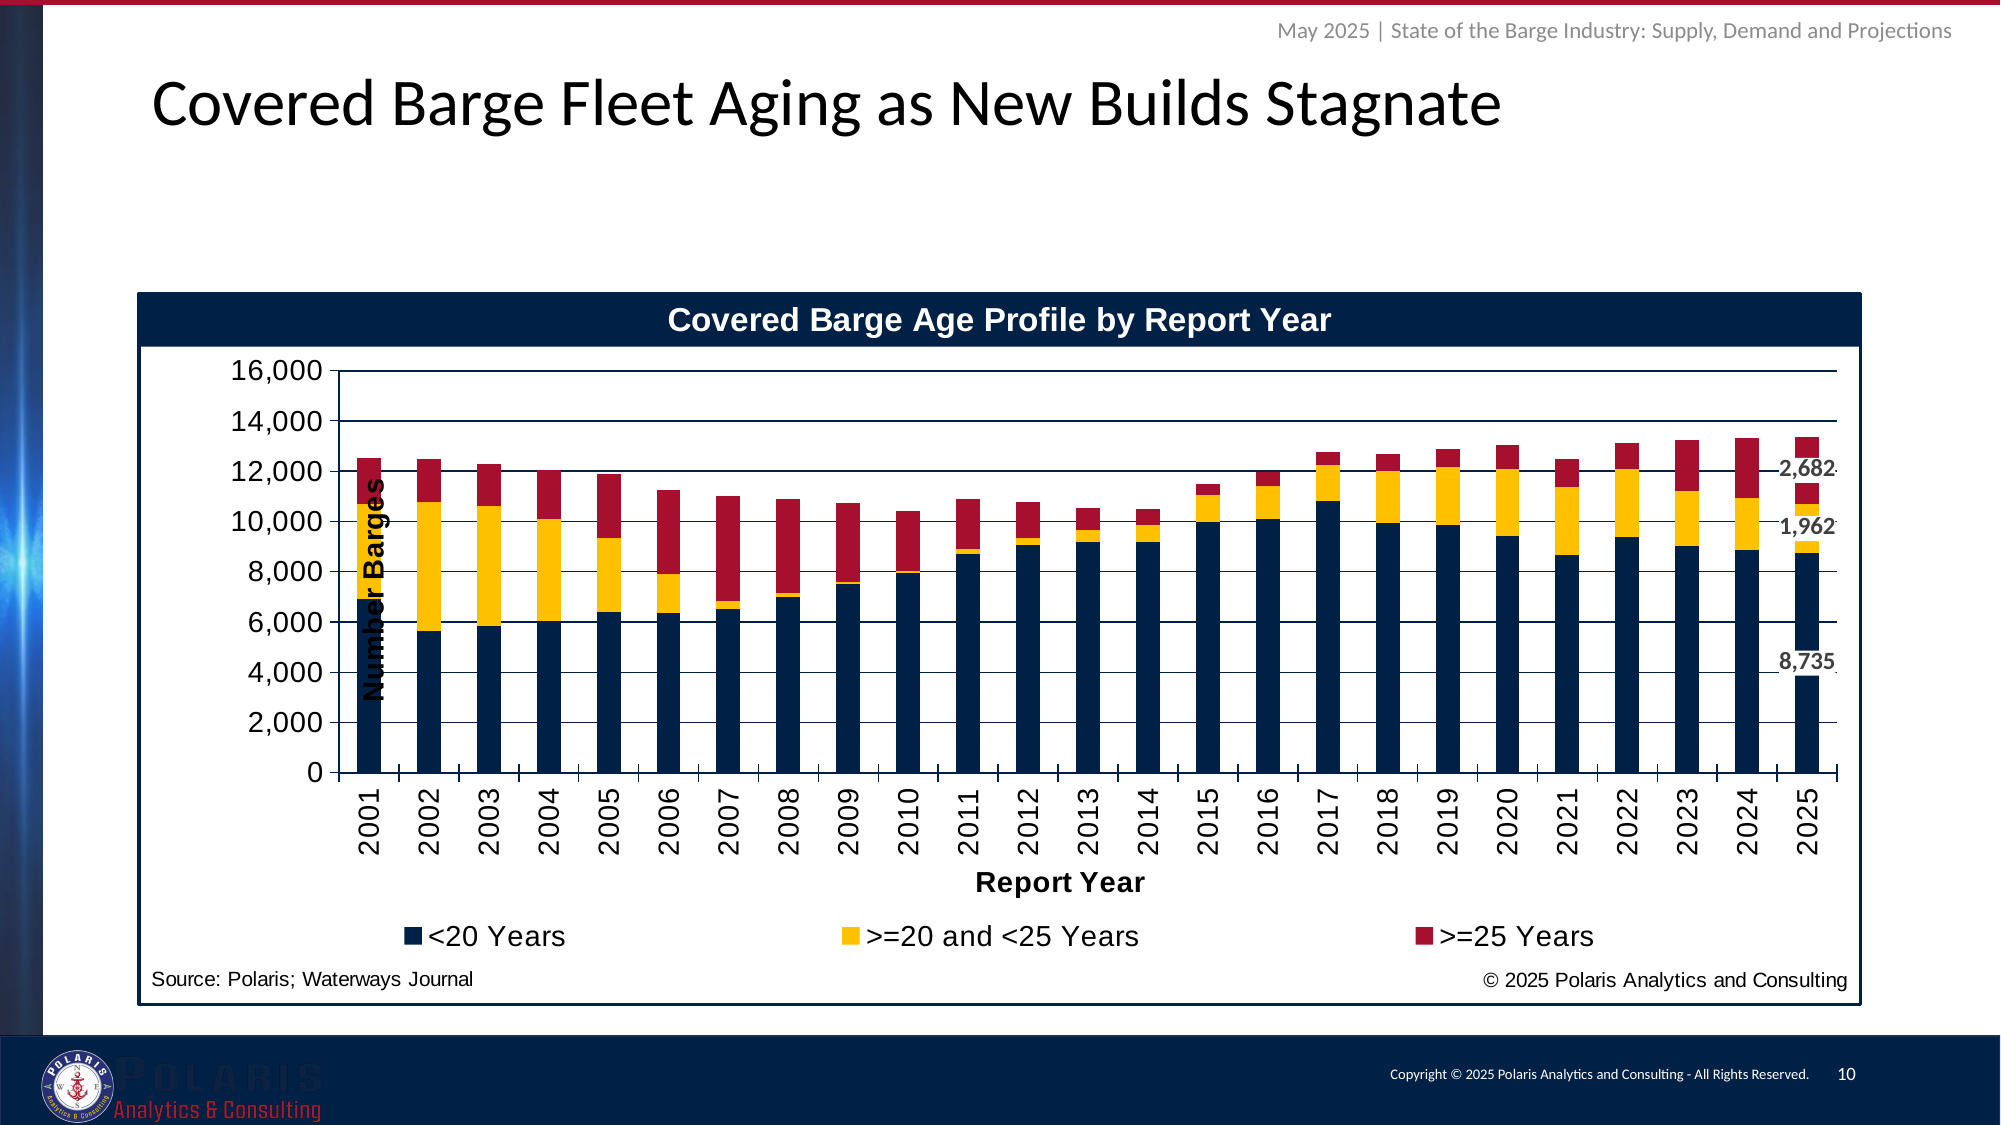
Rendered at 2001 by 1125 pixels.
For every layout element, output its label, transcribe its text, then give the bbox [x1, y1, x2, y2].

footer May 2025 | State of the Barge Industry: Supply, Demand and Projections [1210, 8, 1969, 49]
chart [137, 291, 1863, 1006]
title Covered Barge Fleet Aging as New Builds Stagnate [137, 59, 1863, 218]
